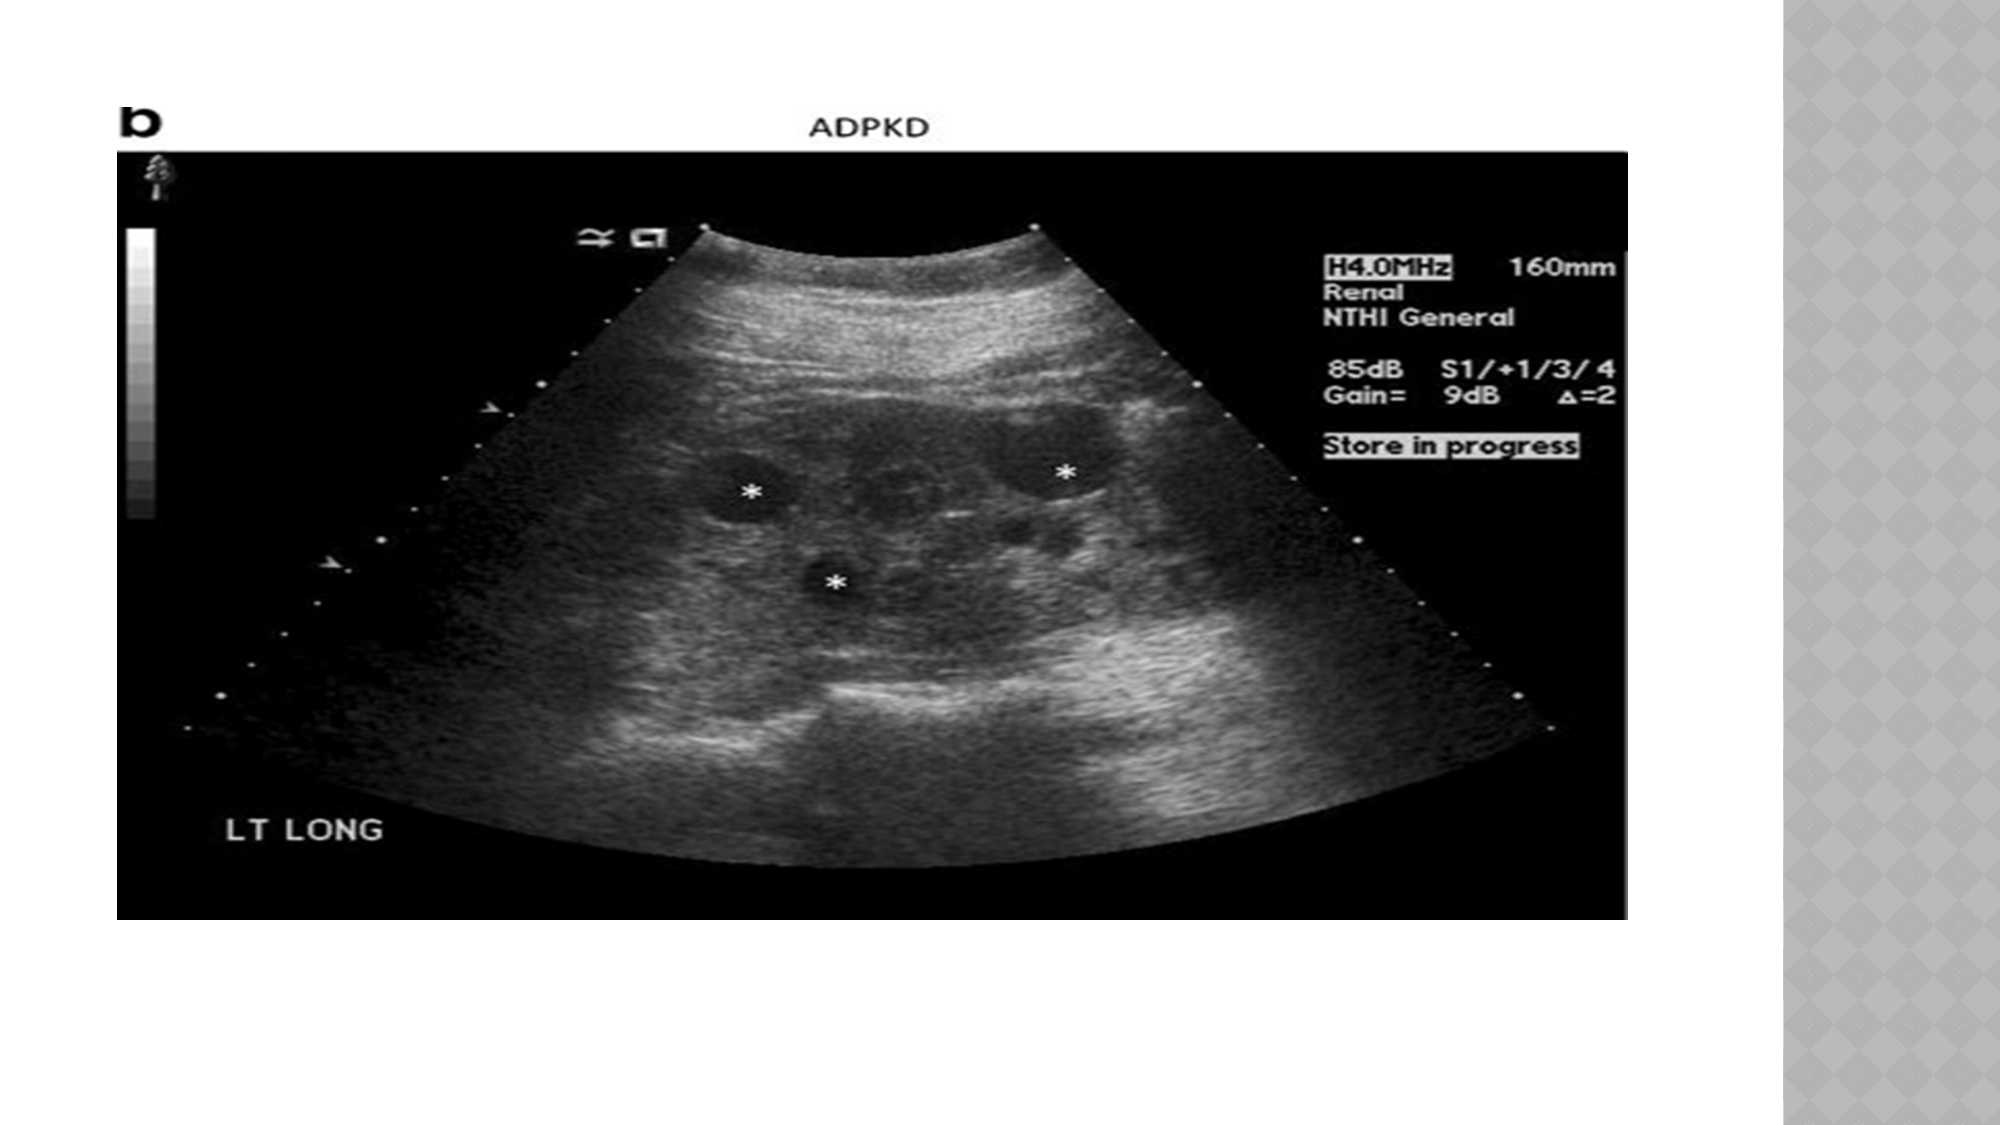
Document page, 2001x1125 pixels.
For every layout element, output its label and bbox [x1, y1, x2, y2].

picture [116, 106, 1629, 921]
